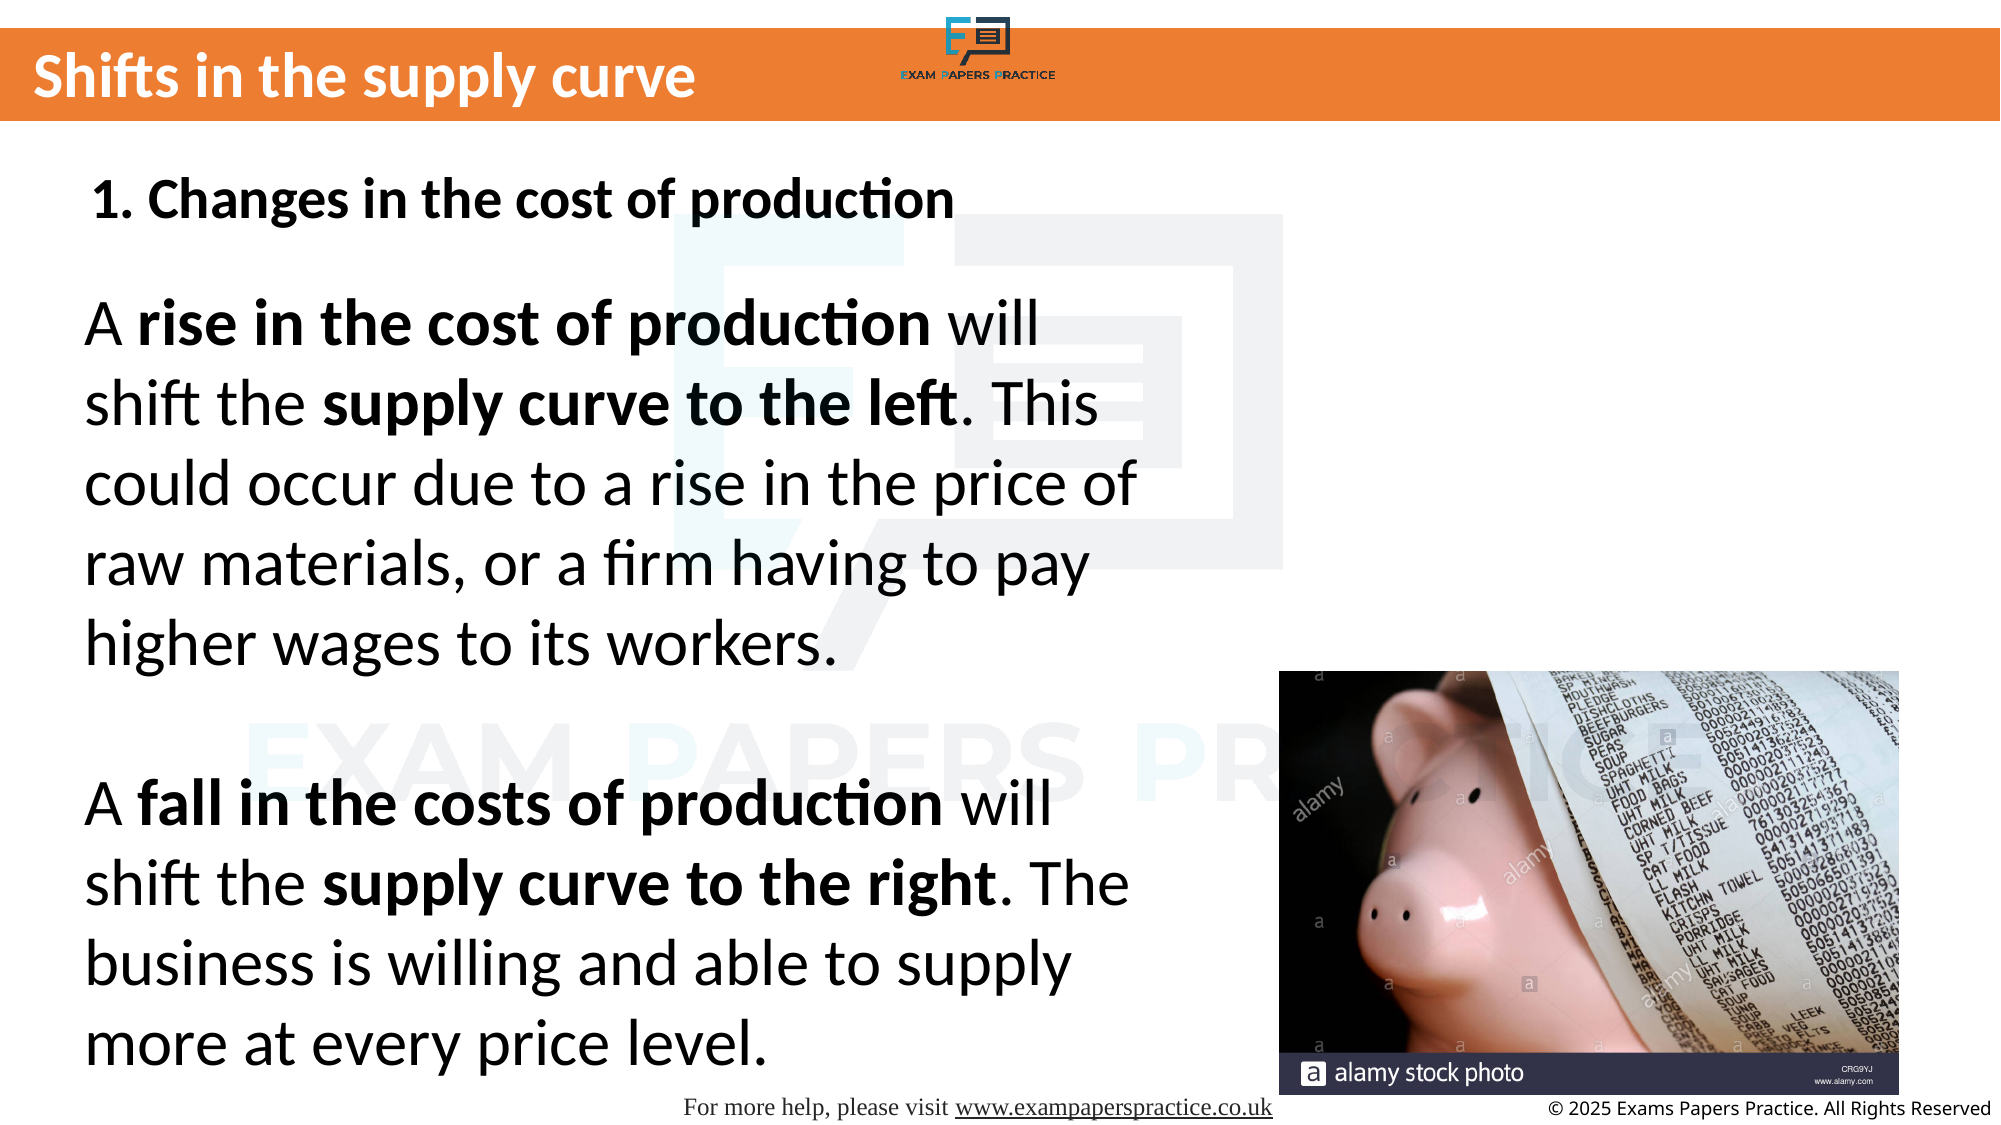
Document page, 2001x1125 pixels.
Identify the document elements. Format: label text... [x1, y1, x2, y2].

picture [249, 214, 1899, 1095]
text_box © 2025 Exams Papers Practice. All Rights Reserved [1519, 1088, 2000, 1125]
text_box A rise in the cost of production will shift the supply curve to the left. This could occur due to a rise in the price of raw materials, or a firm having to pay higher wages to its workers. A fall in the costs of production will shift the supply curve to the right. The business is willing and able to supply more at every price level. [69, 271, 1172, 1086]
text_box 1. Changes in the cost of production [75, 153, 971, 238]
text_box For more help, please visit www.exampaperspractice.co.uk [646, 1083, 1310, 1122]
title Shifts in the supply curve [0, 28, 2000, 121]
picture [901, 17, 1055, 79]
